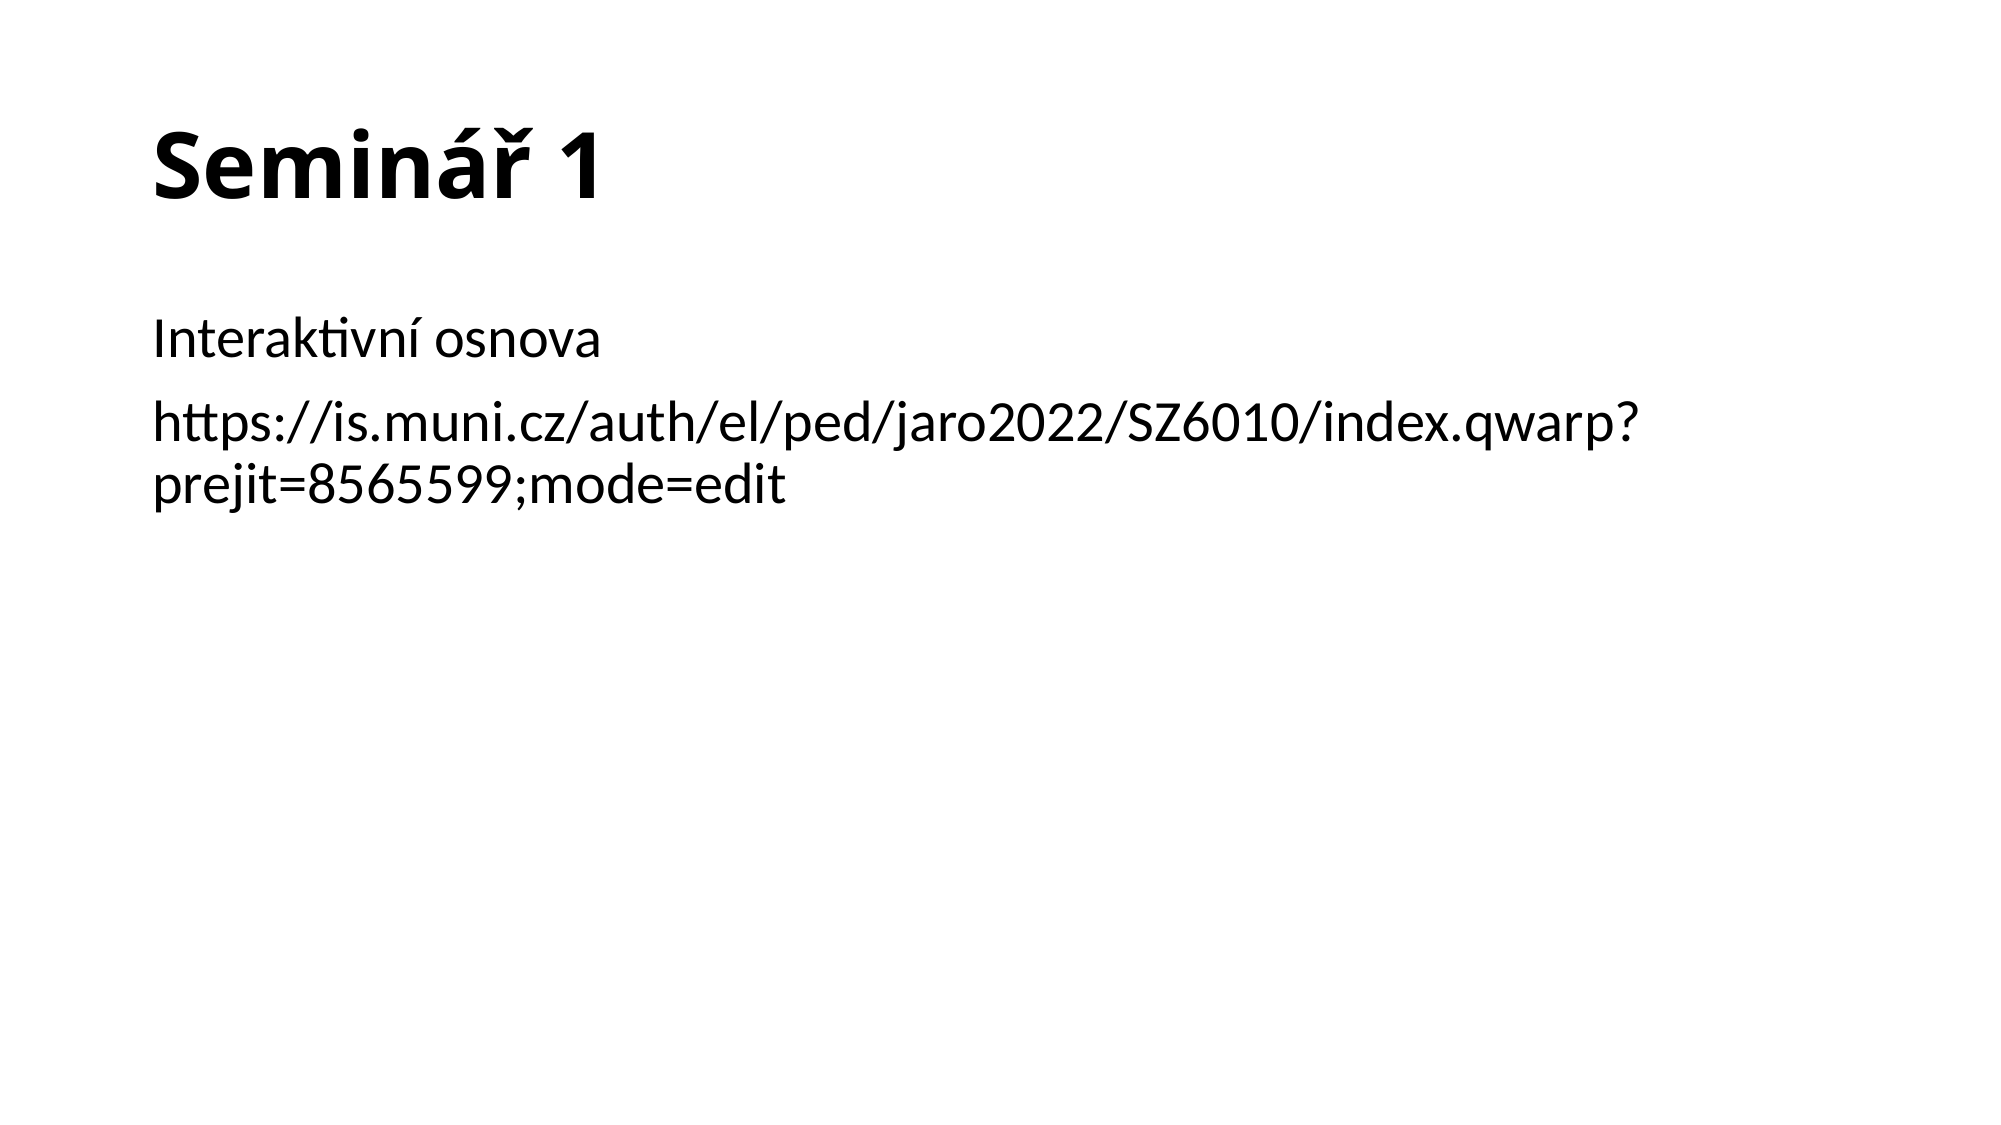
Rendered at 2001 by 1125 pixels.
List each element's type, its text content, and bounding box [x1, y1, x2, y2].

title Seminář 1 [137, 59, 1863, 278]
list Interaktivní osnova https://is.muni.cz/auth/el/ped/jaro2022/SZ6010/index.qwarp?prejit=8565599;mode=edit [137, 299, 1863, 1014]
